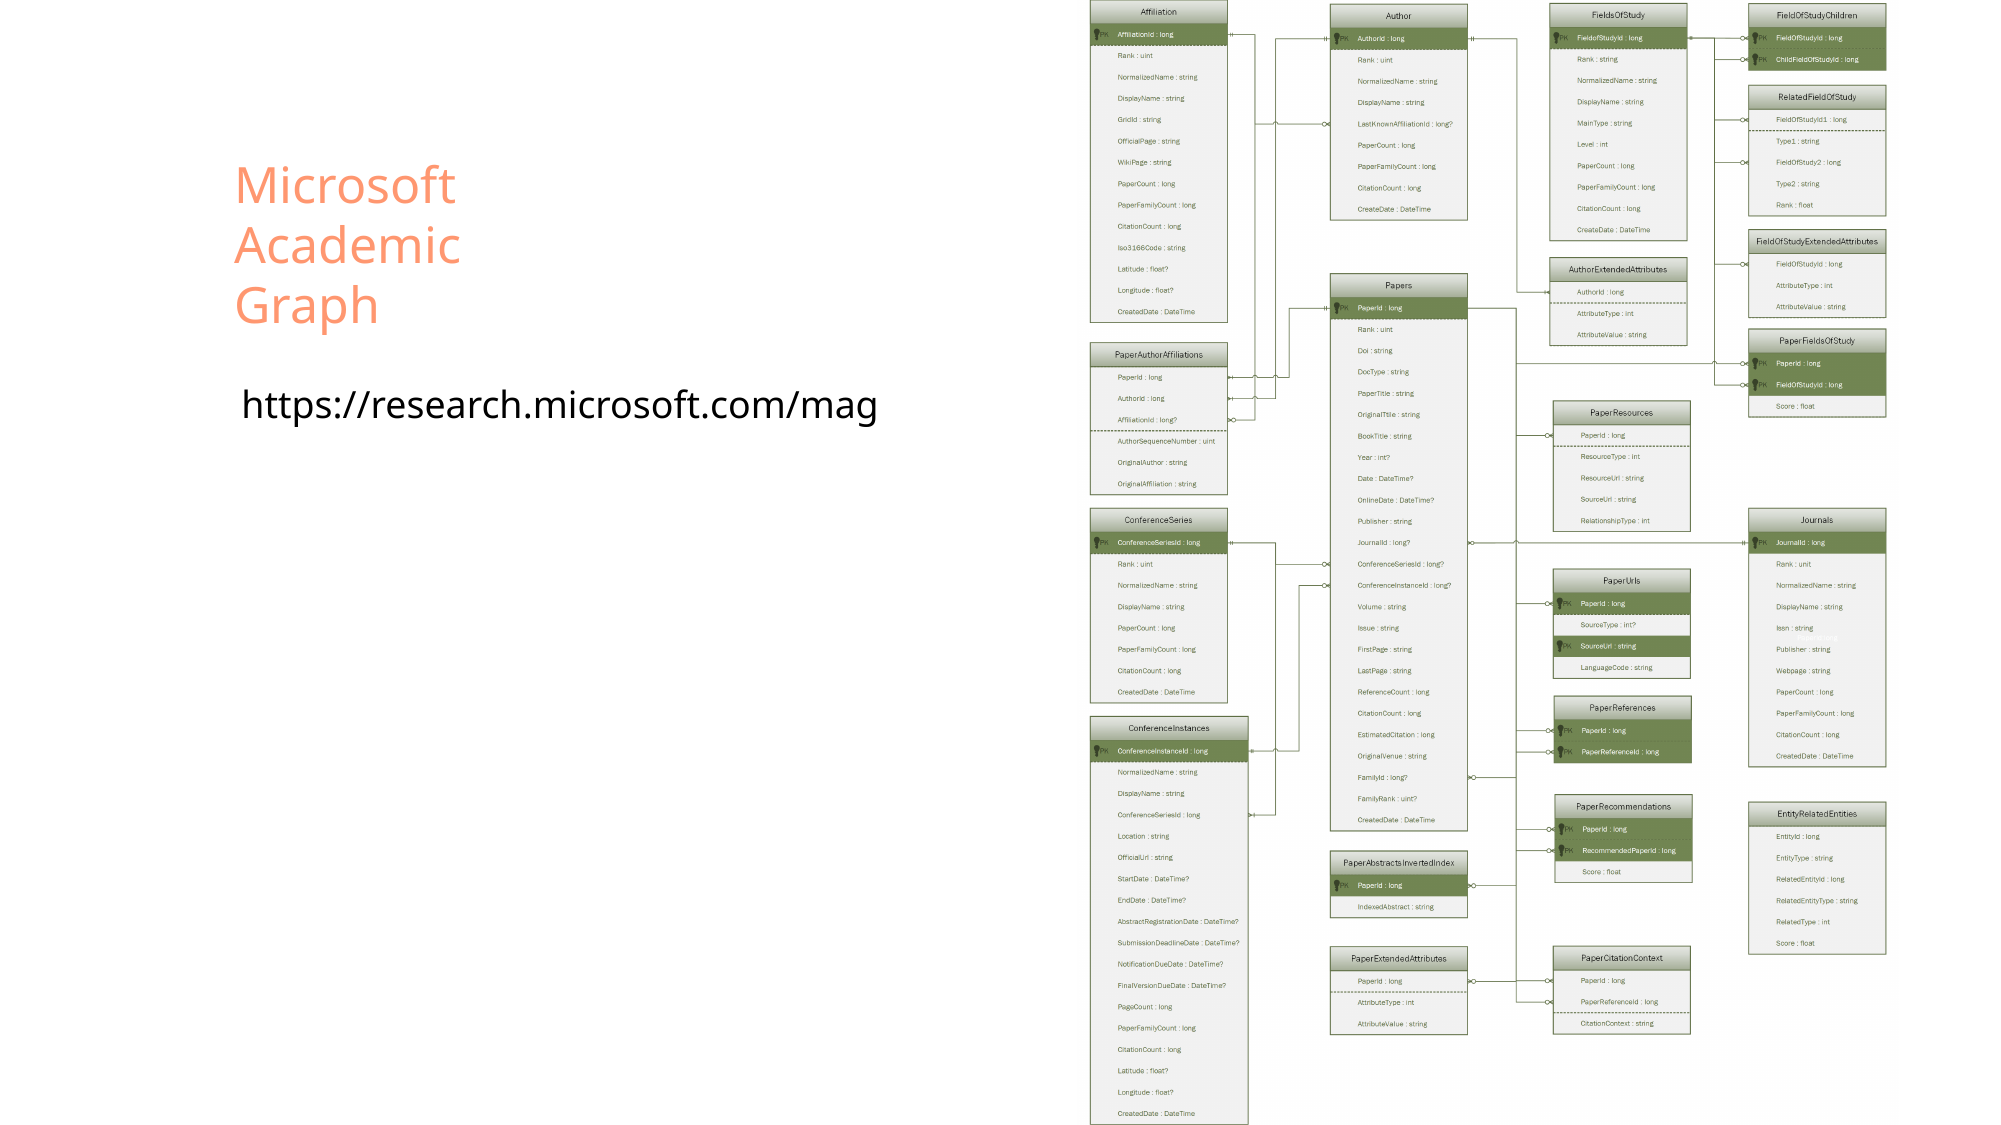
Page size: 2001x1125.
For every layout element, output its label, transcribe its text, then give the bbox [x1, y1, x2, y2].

text_box Microsoft Academic Graph [219, 146, 477, 342]
text_box https://research.microsoft.com/mag [226, 373, 1077, 434]
picture [1077, 0, 1899, 1125]
